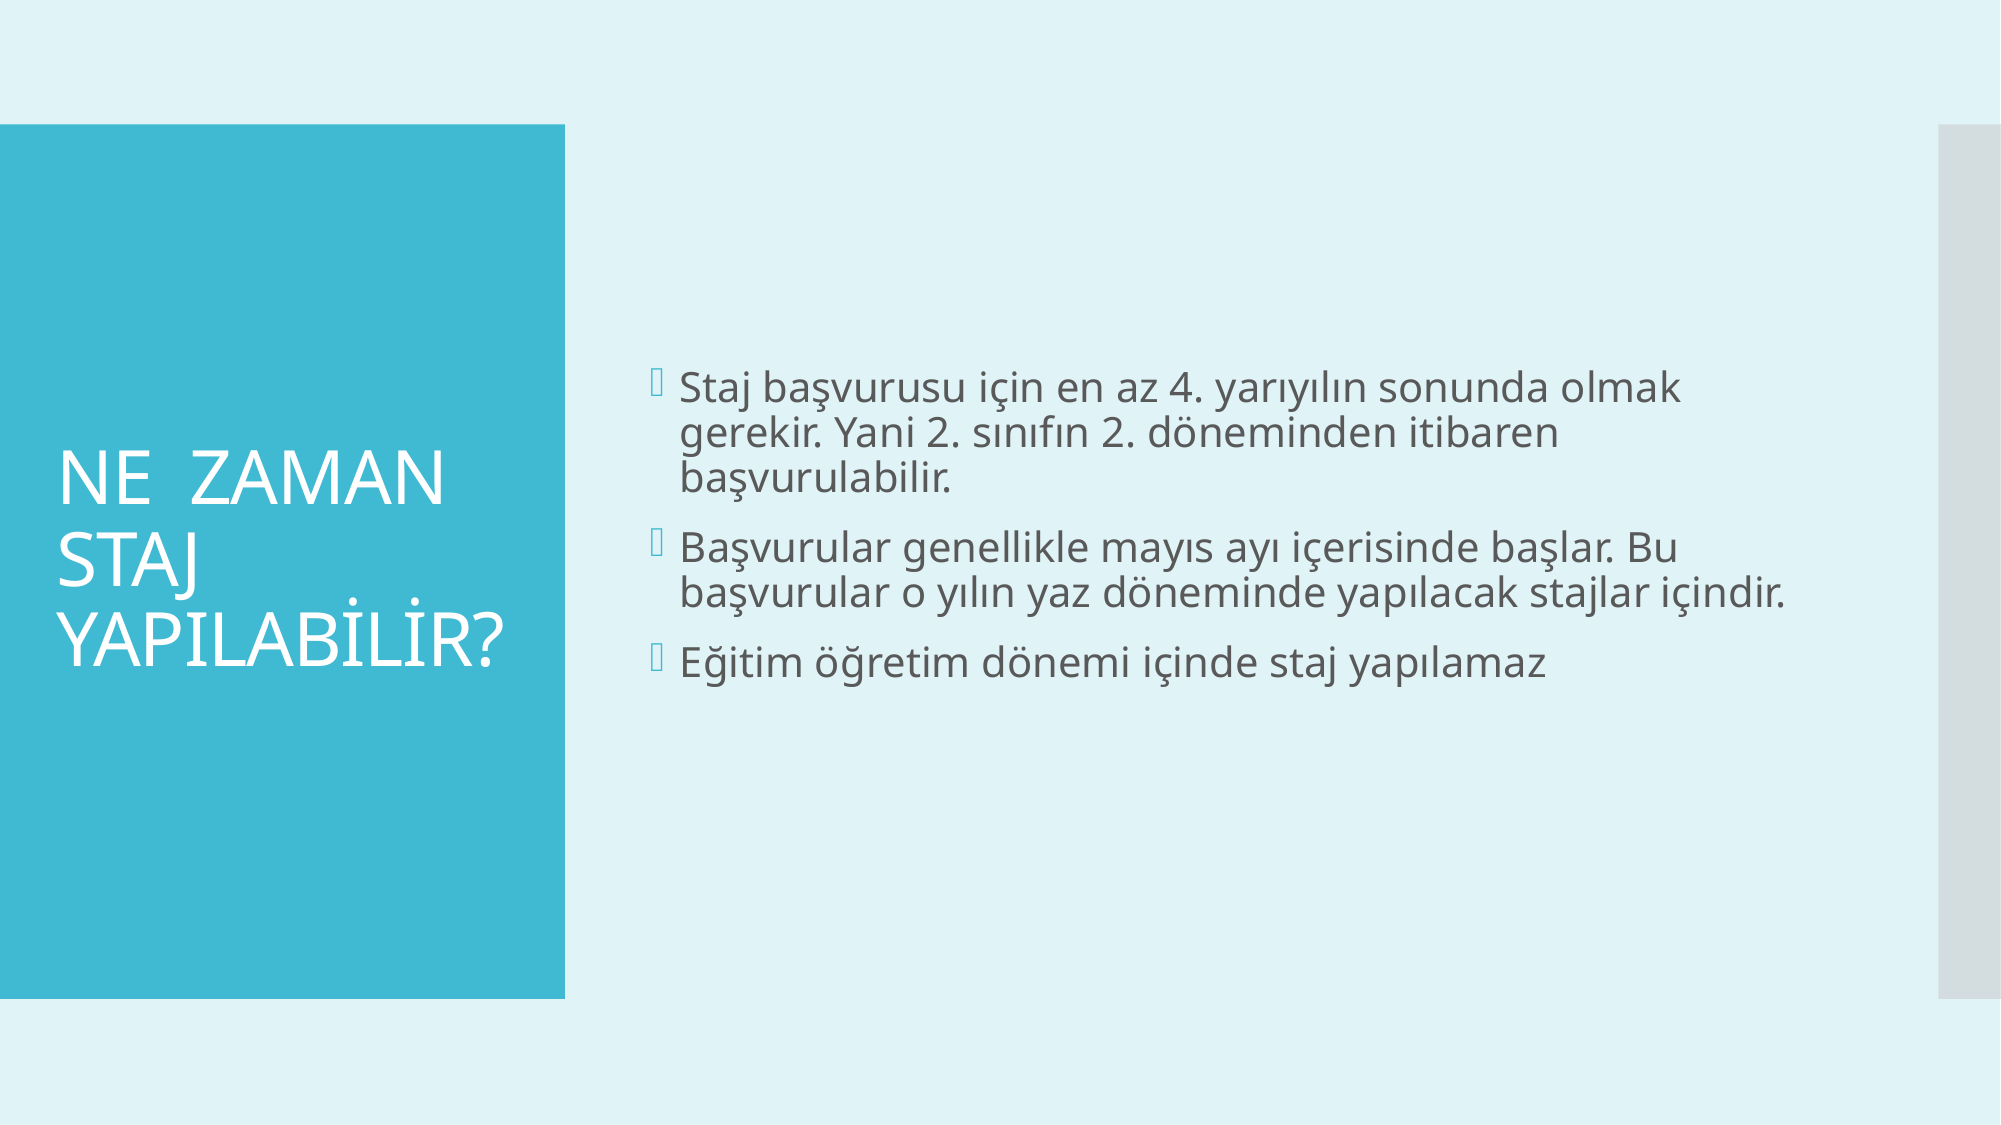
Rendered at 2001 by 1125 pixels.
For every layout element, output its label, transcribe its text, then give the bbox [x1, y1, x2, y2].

list Staj başvurusu için en az 4. yarıyılın sonunda olmak gerekir. Yani 2. sınıfın 2. döneminden itibaren başvurulabilir. Başvurular genellikle mayıs ayı içerisinde başlar. Bu başvurular o yılın yaz döneminde yapılacak stajlar içindir. Eğitim öğretim dönemi içinde staj yapılamaz [634, 141, 1835, 982]
title NE ZAMAN STAJ YAPILABİLİR? [41, 184, 525, 940]
